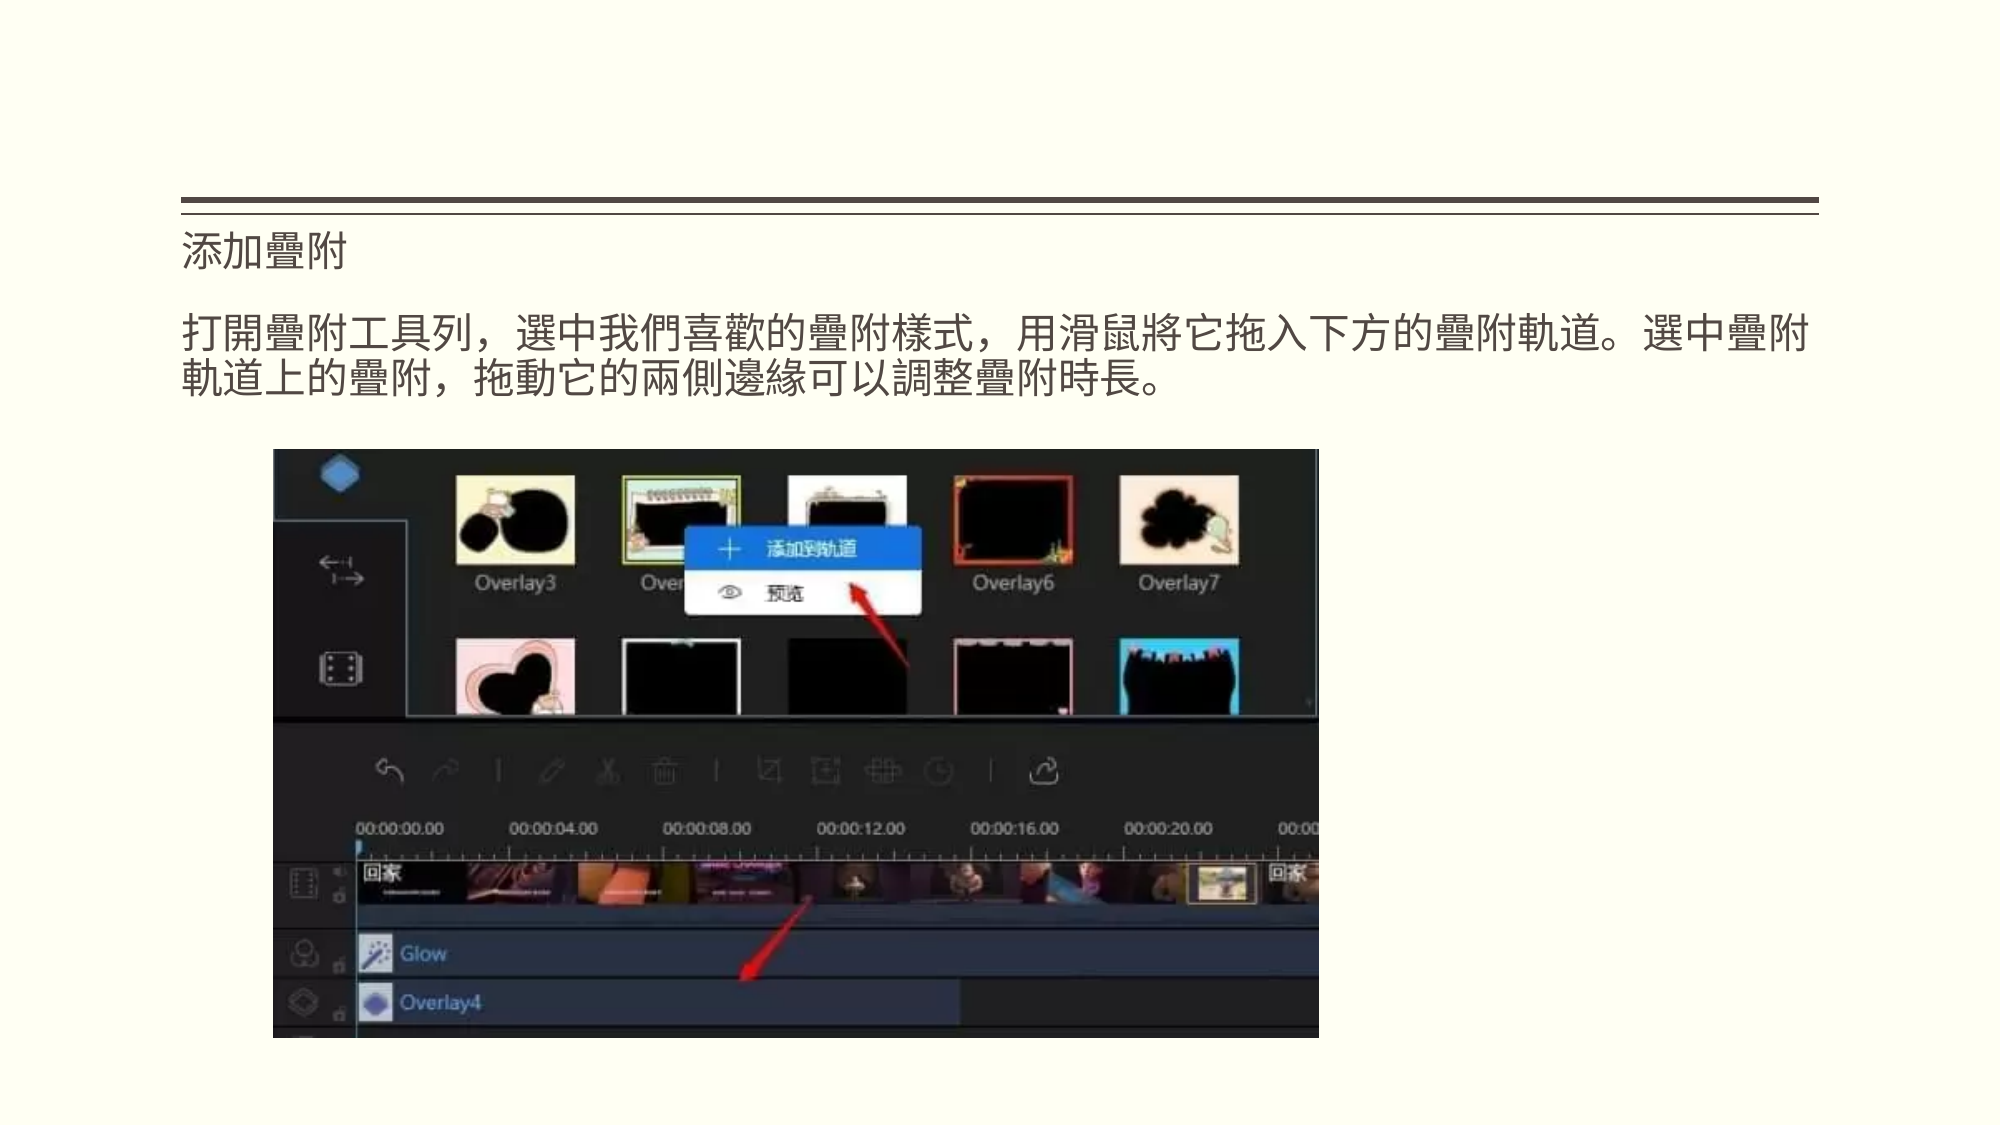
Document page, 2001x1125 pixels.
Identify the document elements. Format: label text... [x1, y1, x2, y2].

picture [273, 449, 1319, 1038]
list 添加疊附 打開疊附工具列，選中我們喜歡的疊附樣式，用滑鼠將它拖入下方的疊附軌道。選中疊附軌道上的疊附，拖動它的兩側邊緣可以調整疊附時長。 [181, 222, 1819, 450]
